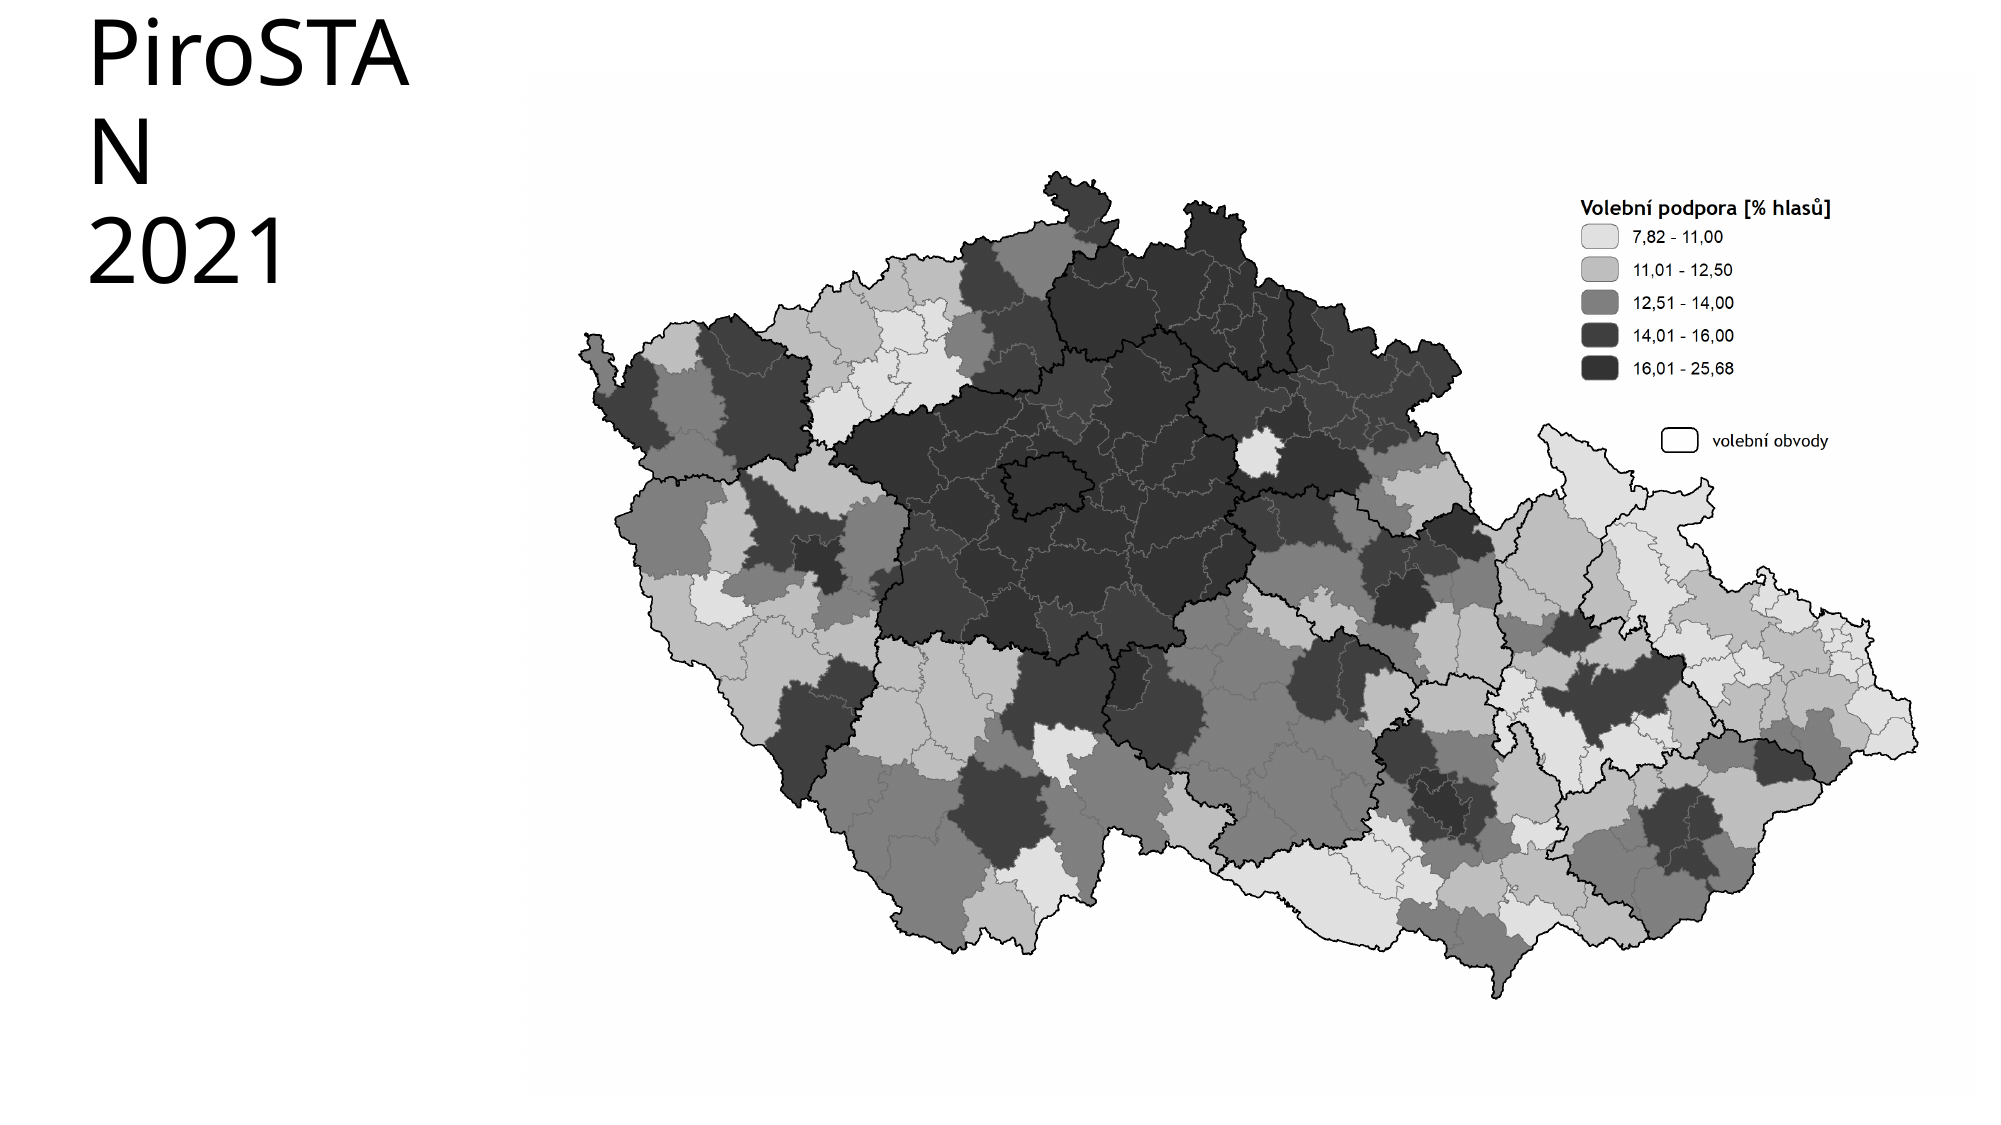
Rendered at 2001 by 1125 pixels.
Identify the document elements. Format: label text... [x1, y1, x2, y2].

title PiroSTAN 2021 [70, 46, 481, 264]
picture [521, 67, 1977, 1097]
